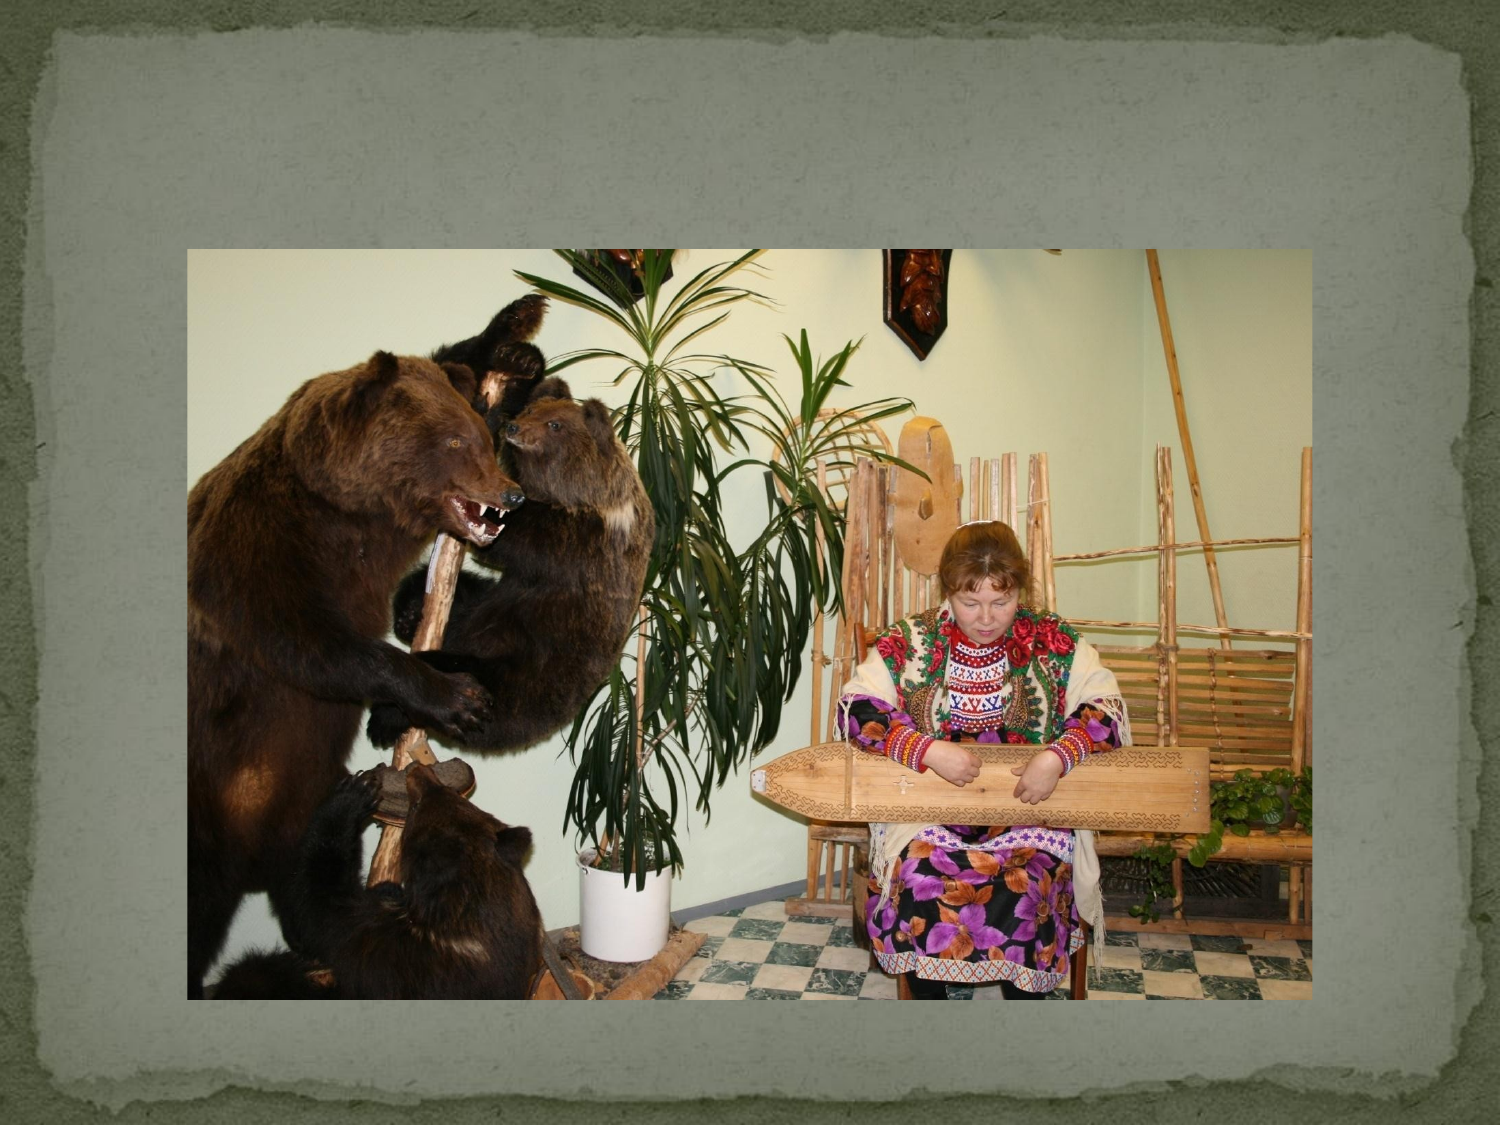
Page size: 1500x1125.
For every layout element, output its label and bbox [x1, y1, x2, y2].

picture [0, 0, 1500, 1125]
text_box [187, 249, 1313, 1000]
